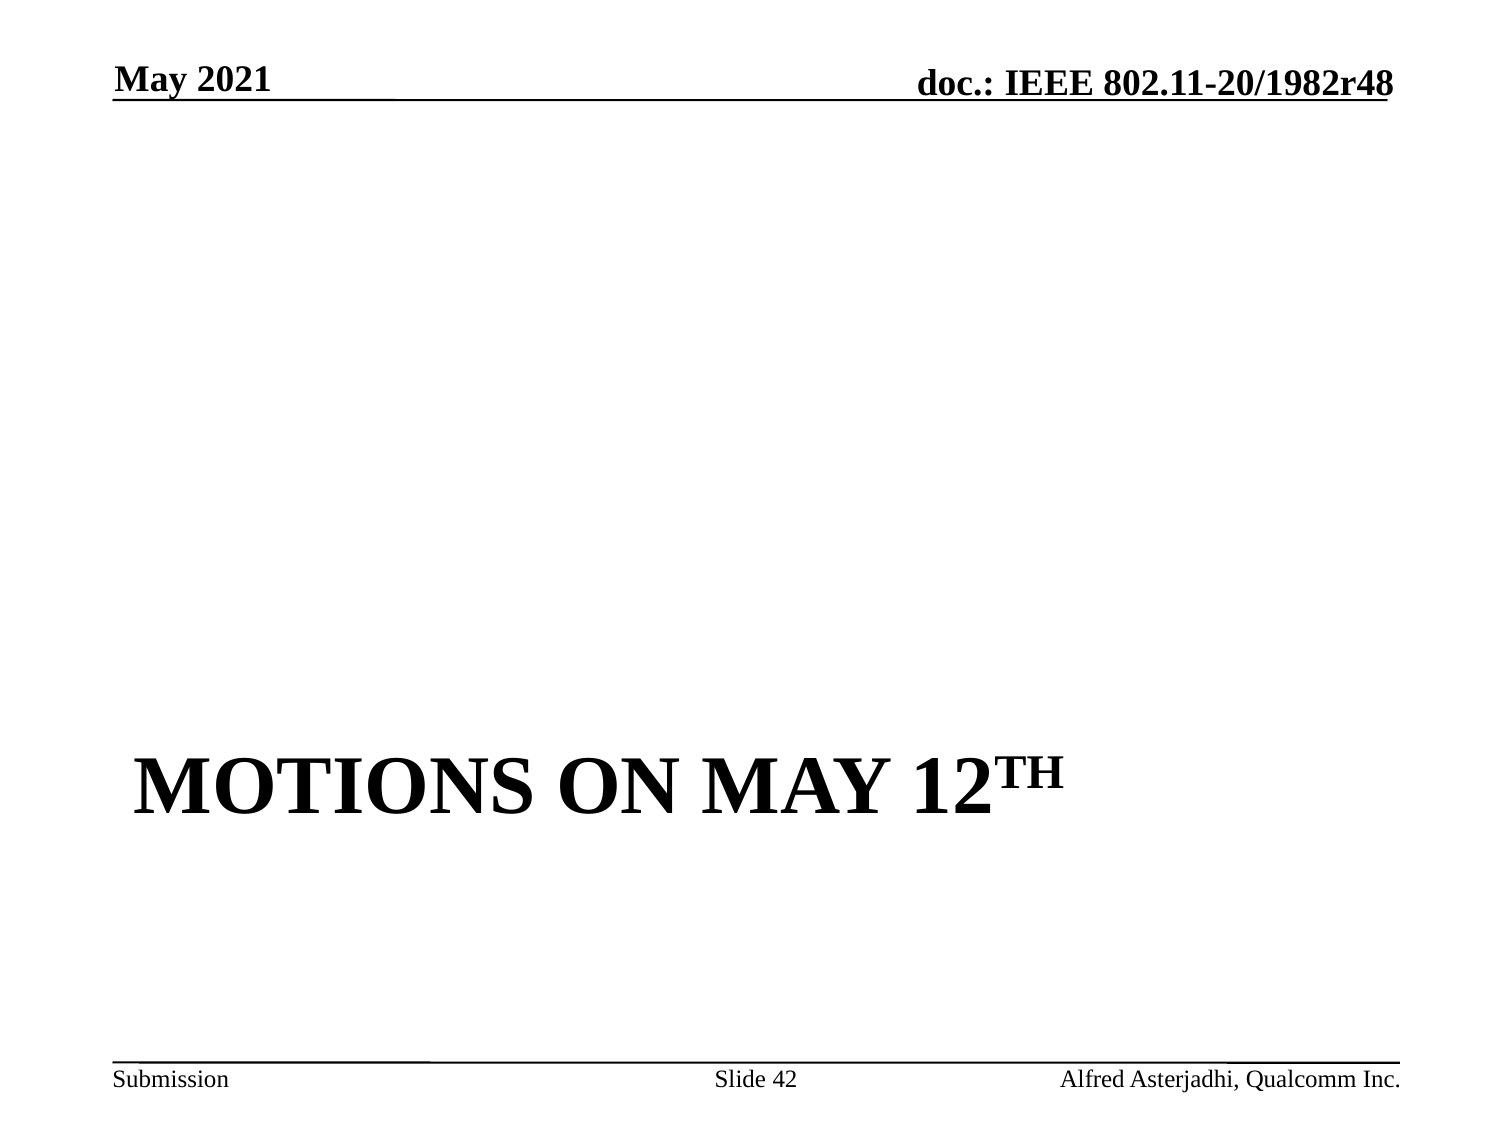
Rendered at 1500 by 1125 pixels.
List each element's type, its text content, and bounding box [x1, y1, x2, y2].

footer Alfred Asterjadhi, Qualcomm Inc. [878, 1061, 1402, 1093]
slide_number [114, 54, 423, 100]
slide_number Slide 42 [712, 1061, 800, 1123]
title Motions on May 12th [118, 722, 1394, 947]
